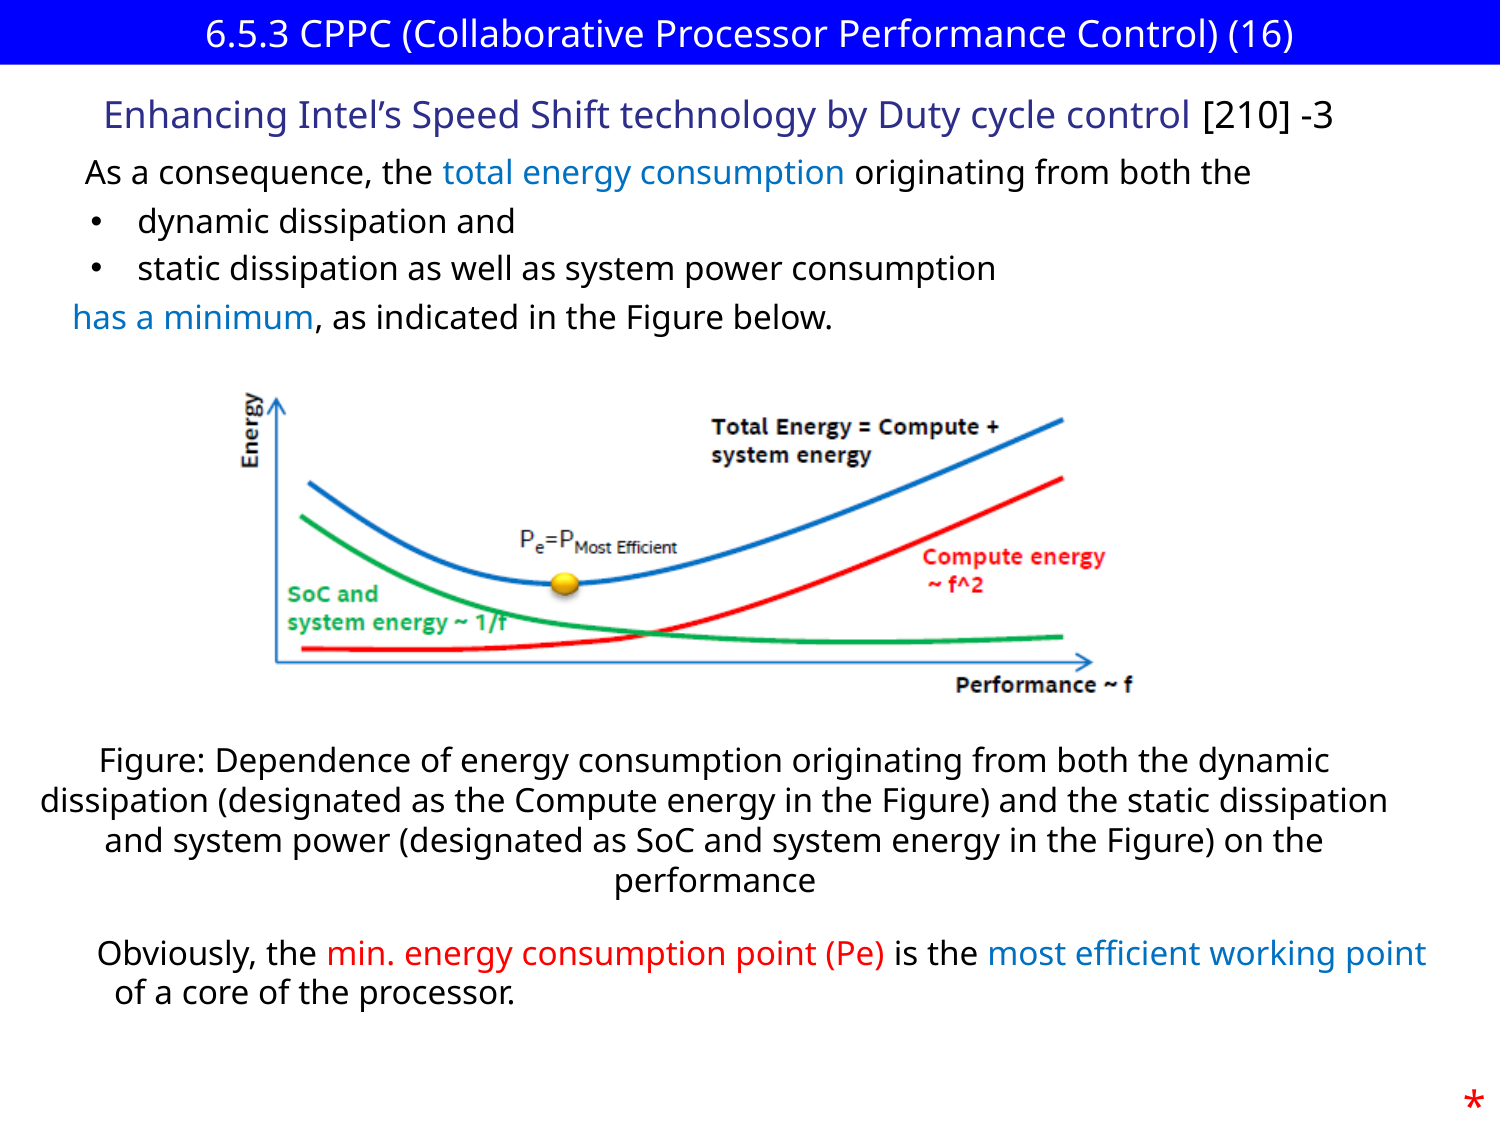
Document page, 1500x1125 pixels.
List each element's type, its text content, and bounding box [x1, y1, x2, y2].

text_box * [1448, 1071, 1500, 1125]
text_box has a minimum, as indicated in the Figure below. [57, 289, 850, 344]
text_box As a consequence, the total energy consumption originating from both the [70, 143, 1277, 199]
picture [144, 362, 1334, 730]
title 6.5.3 CPPC (Collaborative Processor Performance Control) (16) [0, 0, 1500, 65]
text_box dynamic dissipation and static dissipation as well as system power consumption [75, 193, 1014, 295]
text_box Figure: Dependence of energy consumption originating from both the dynamic dissipation (designated as the Compute energy in the Figure) and the static dissipation and system power (designated as SoC and system energy in the Figure) on the performance [11, 732, 1419, 907]
text_box Obviously, the min. energy consumption point (Pe) is the most efficient working point of a core of the processor. [81, 924, 1443, 1019]
text_box Enhancing Intel’s Speed Shift technology by Duty cycle control [210] -3 [88, 83, 1350, 144]
